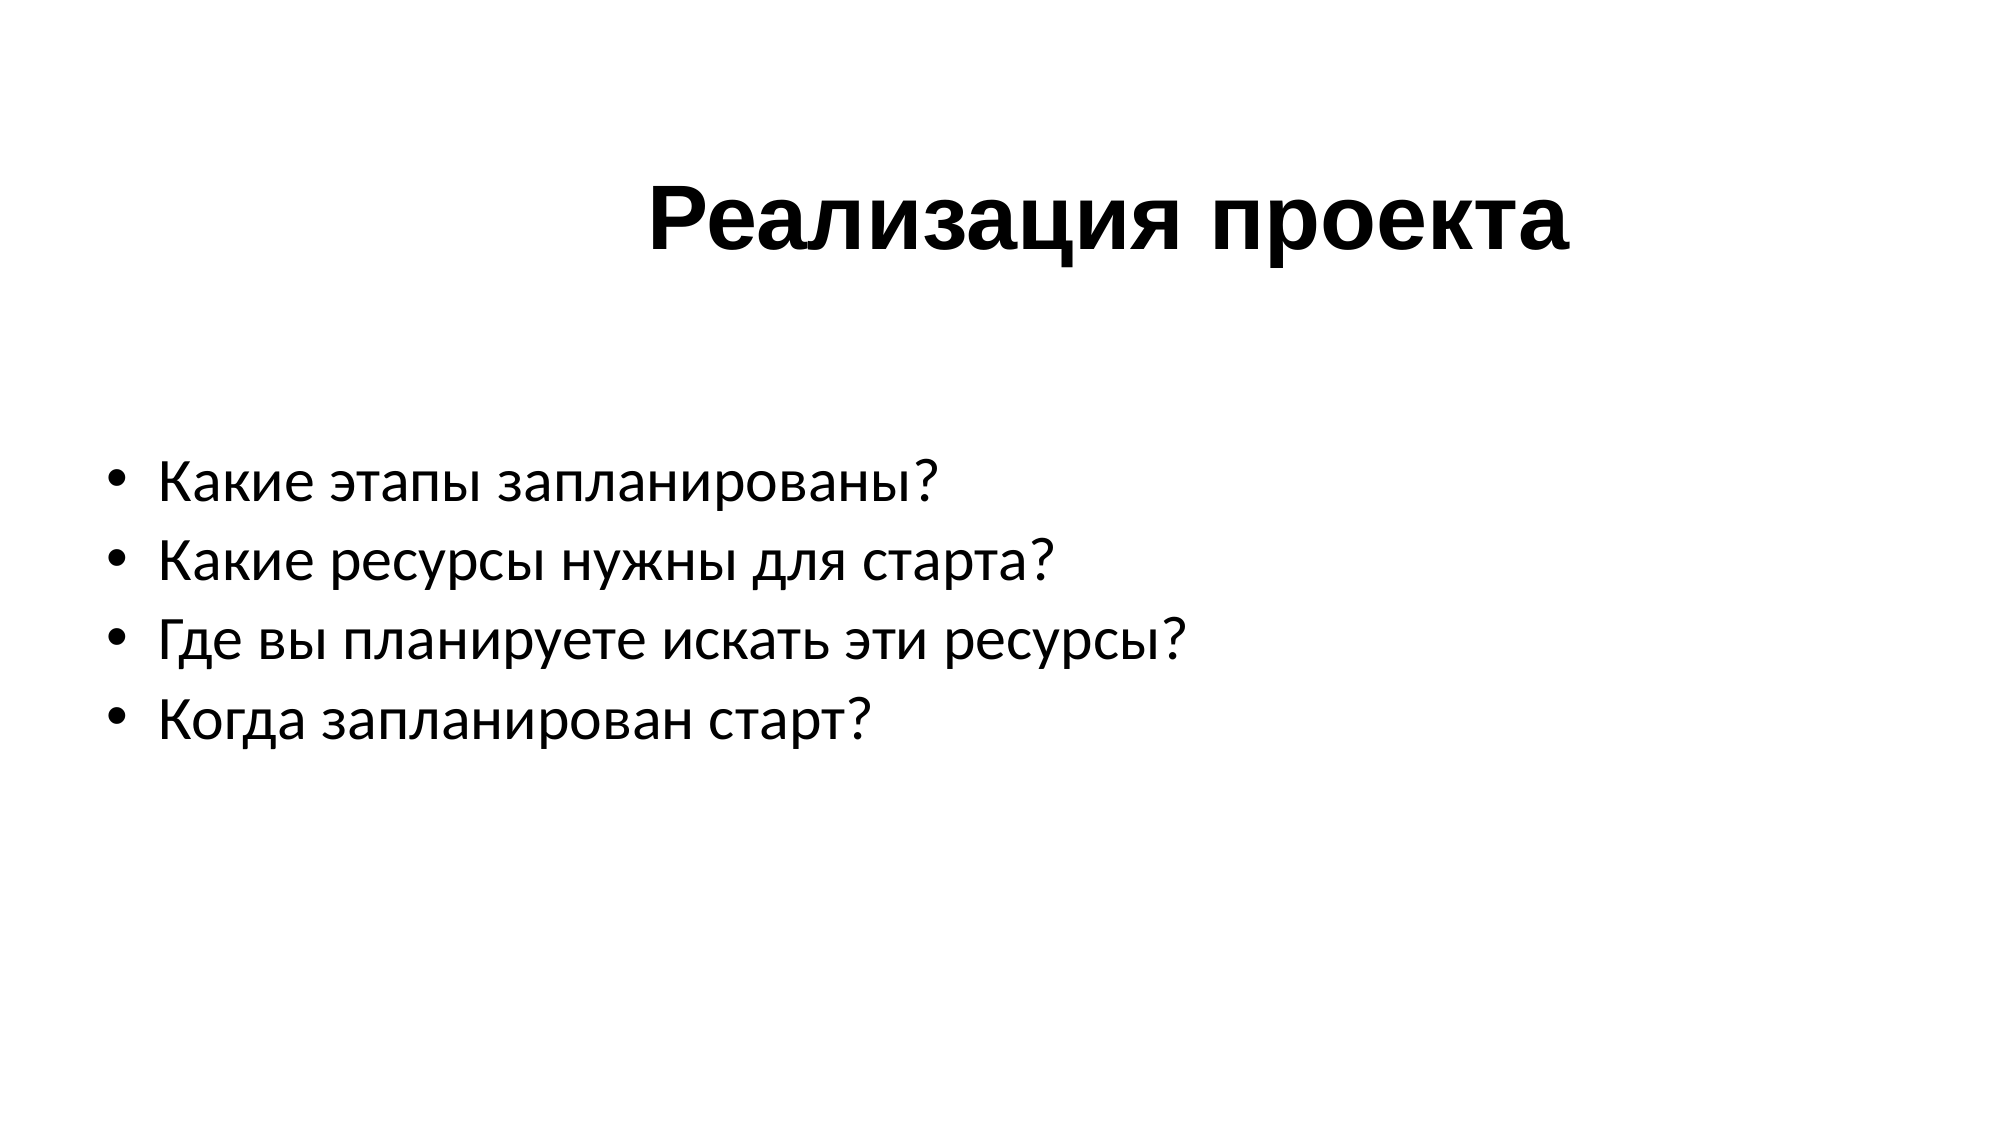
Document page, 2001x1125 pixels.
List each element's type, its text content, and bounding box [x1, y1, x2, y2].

list Какие этапы запланированы? Какие ресурсы нужны для старта? Где вы планируете искать эти ресурсы? Когда запланирован старт? [91, 439, 1925, 763]
title Реализация проекта [275, 104, 1943, 322]
